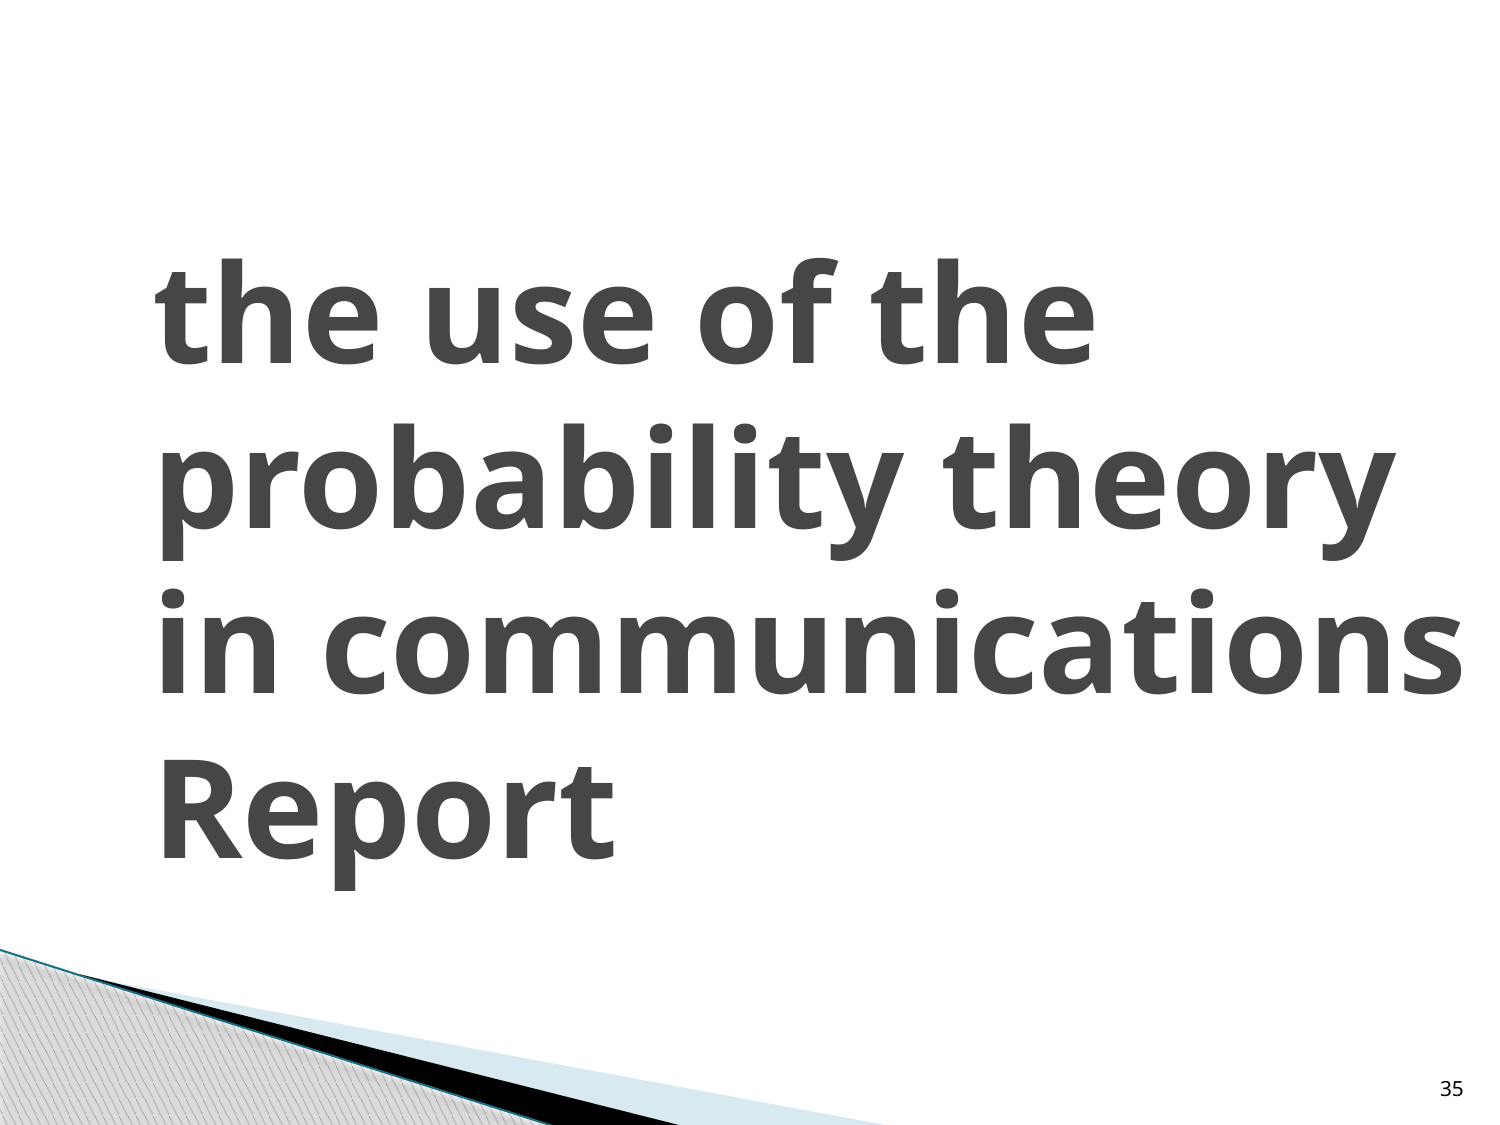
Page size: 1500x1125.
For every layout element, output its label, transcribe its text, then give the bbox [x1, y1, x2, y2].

title the use of the probability theory in communications Report [137, 462, 1488, 650]
slide_number 35 [1418, 1051, 1479, 1112]
